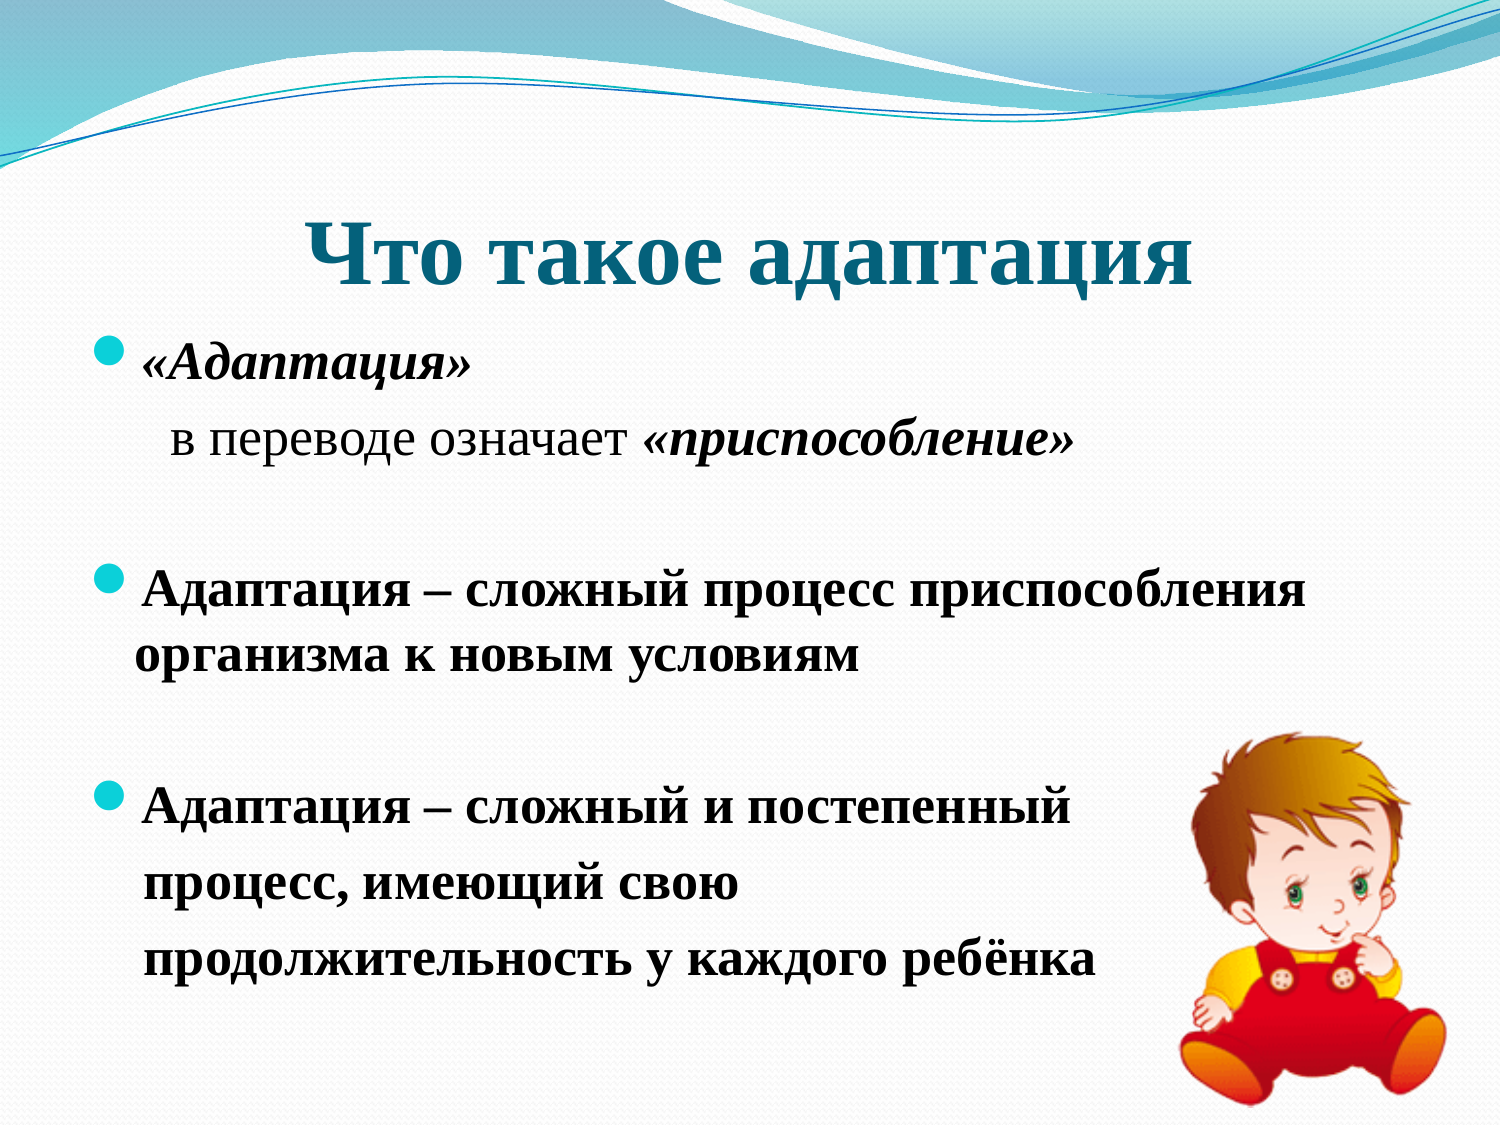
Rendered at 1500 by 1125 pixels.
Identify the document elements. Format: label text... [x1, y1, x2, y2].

picture [1124, 719, 1500, 1109]
list «Адаптация» в переводе означает «приспособление» Адаптация – сложный процесс приспособления организма к новым условиям Адаптация – сложный и постепенный процесс, имеющий свою продолжительность у каждого ребёнка [75, 317, 1425, 1038]
title Что такое адаптация [75, 115, 1425, 303]
